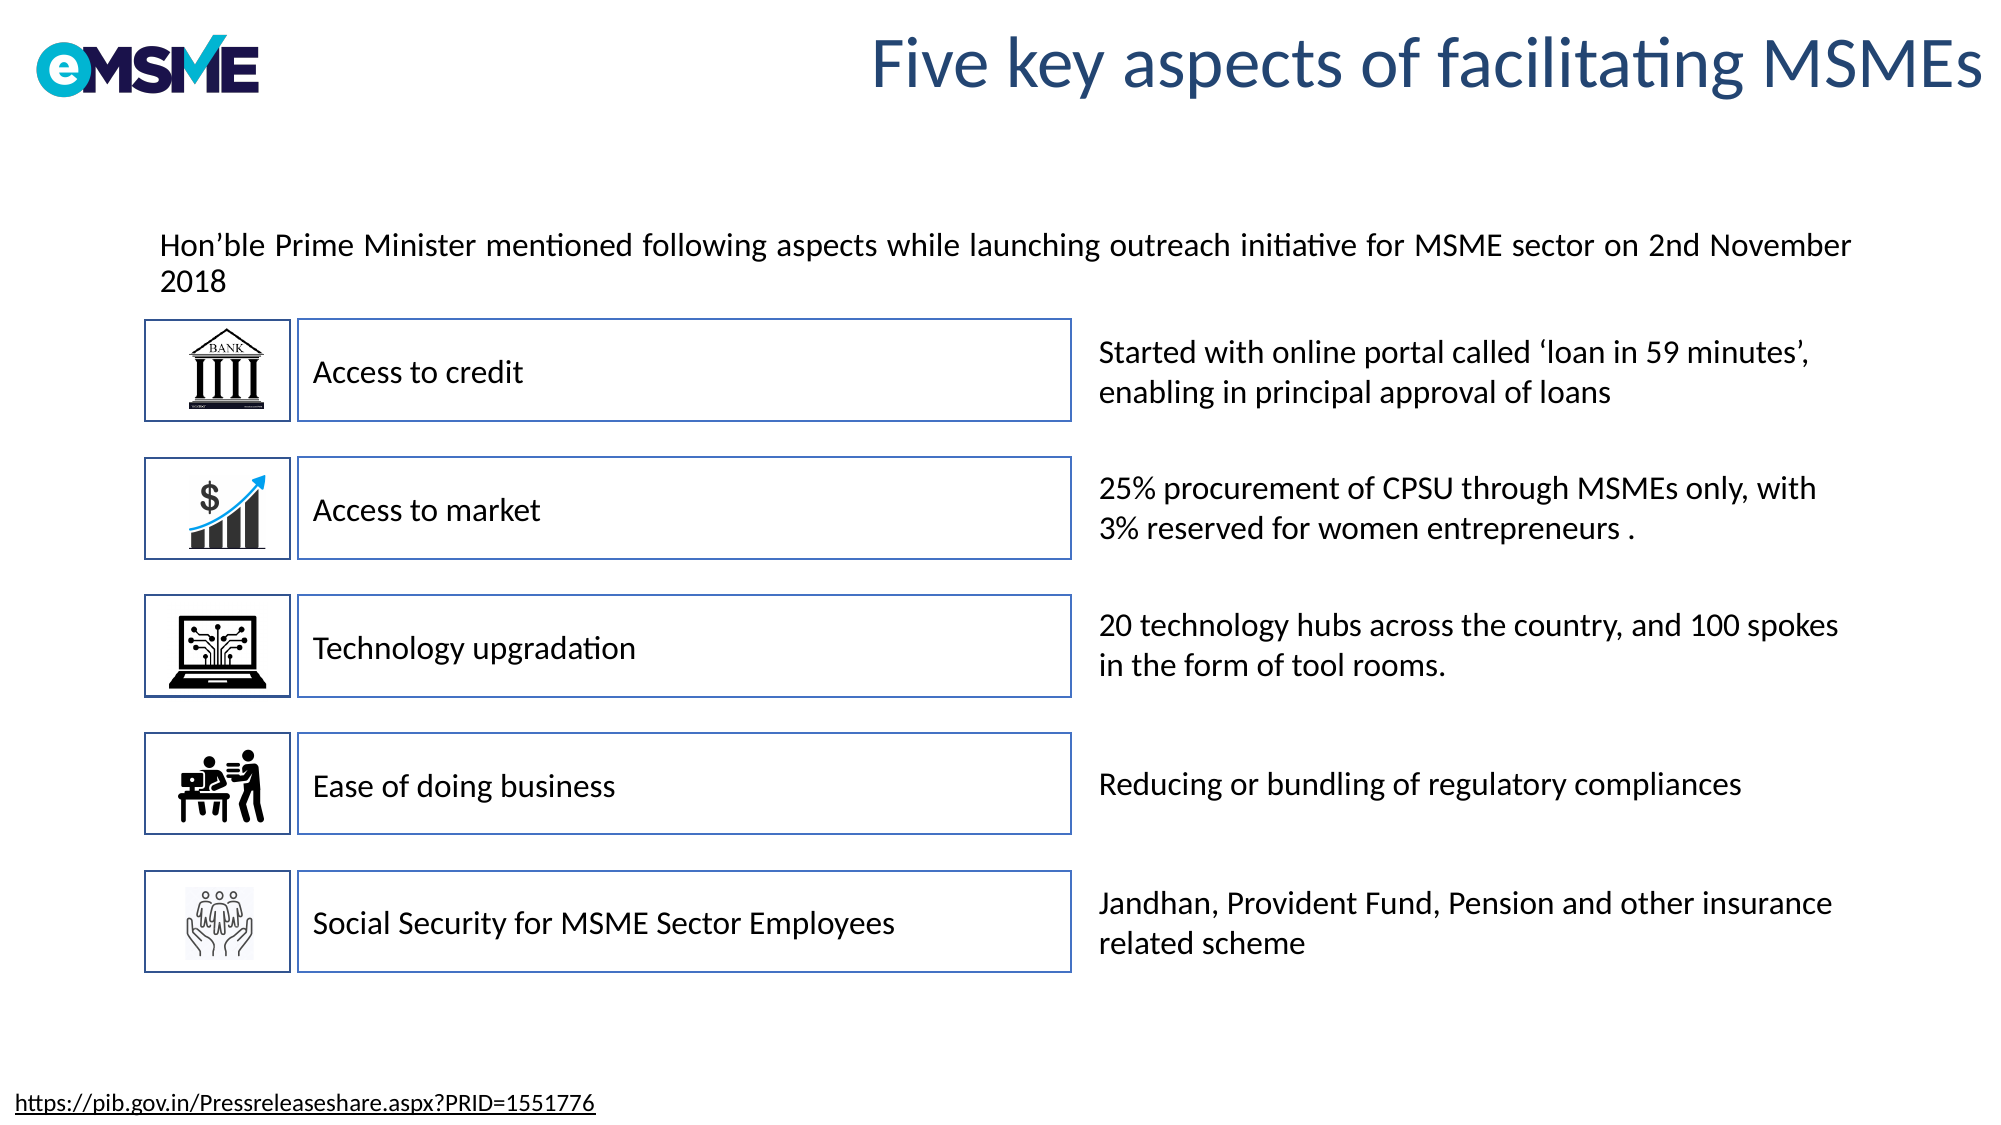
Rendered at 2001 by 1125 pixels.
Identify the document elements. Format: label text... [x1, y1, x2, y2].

text_box Access to market [297, 456, 1072, 560]
text_box 20 technology hubs across the country, and 100 spokes in the form of tool rooms. [1084, 591, 1872, 695]
picture [189, 483, 266, 549]
title Five key aspects of facilitating MSMEs [589, 3, 2000, 125]
list Hon’ble Prime Minister mentioned following aspects while launching outreach initiative for MSME sector on 2nd November 2018 [144, 220, 1870, 342]
text_box https://pib.gov.in/Pressreleaseshare.aspx?PRID=1551776 [0, 1079, 1341, 1124]
text_box [144, 732, 291, 835]
text_box Ease of doing business [297, 732, 1072, 835]
picture [178, 743, 264, 829]
text_box Jandhan, Provident Fund, Pension and other insurance related scheme [1084, 869, 1872, 972]
picture [185, 887, 254, 960]
text_box Technology upgradation [297, 594, 1072, 698]
picture [167, 602, 268, 702]
text_box [144, 319, 291, 422]
picture [189, 328, 264, 409]
text_box 25% procurement of CPSU through MSMEs only, with 3% reserved for women entrepreneurs . [1084, 457, 1872, 556]
picture [189, 475, 261, 528]
text_box [144, 594, 291, 698]
picture [0, 0, 295, 134]
text_box [144, 457, 291, 560]
text_box Reducing or bundling of regulatory compliances [1084, 730, 1872, 834]
text_box Social Security for MSME Sector Employees [297, 870, 1072, 973]
text_box Started with online portal called ‘loan in 59 minutes’, enabling in principal approval of loans [1084, 319, 1872, 421]
text_box Access to credit [297, 318, 1072, 422]
text_box [144, 870, 291, 973]
